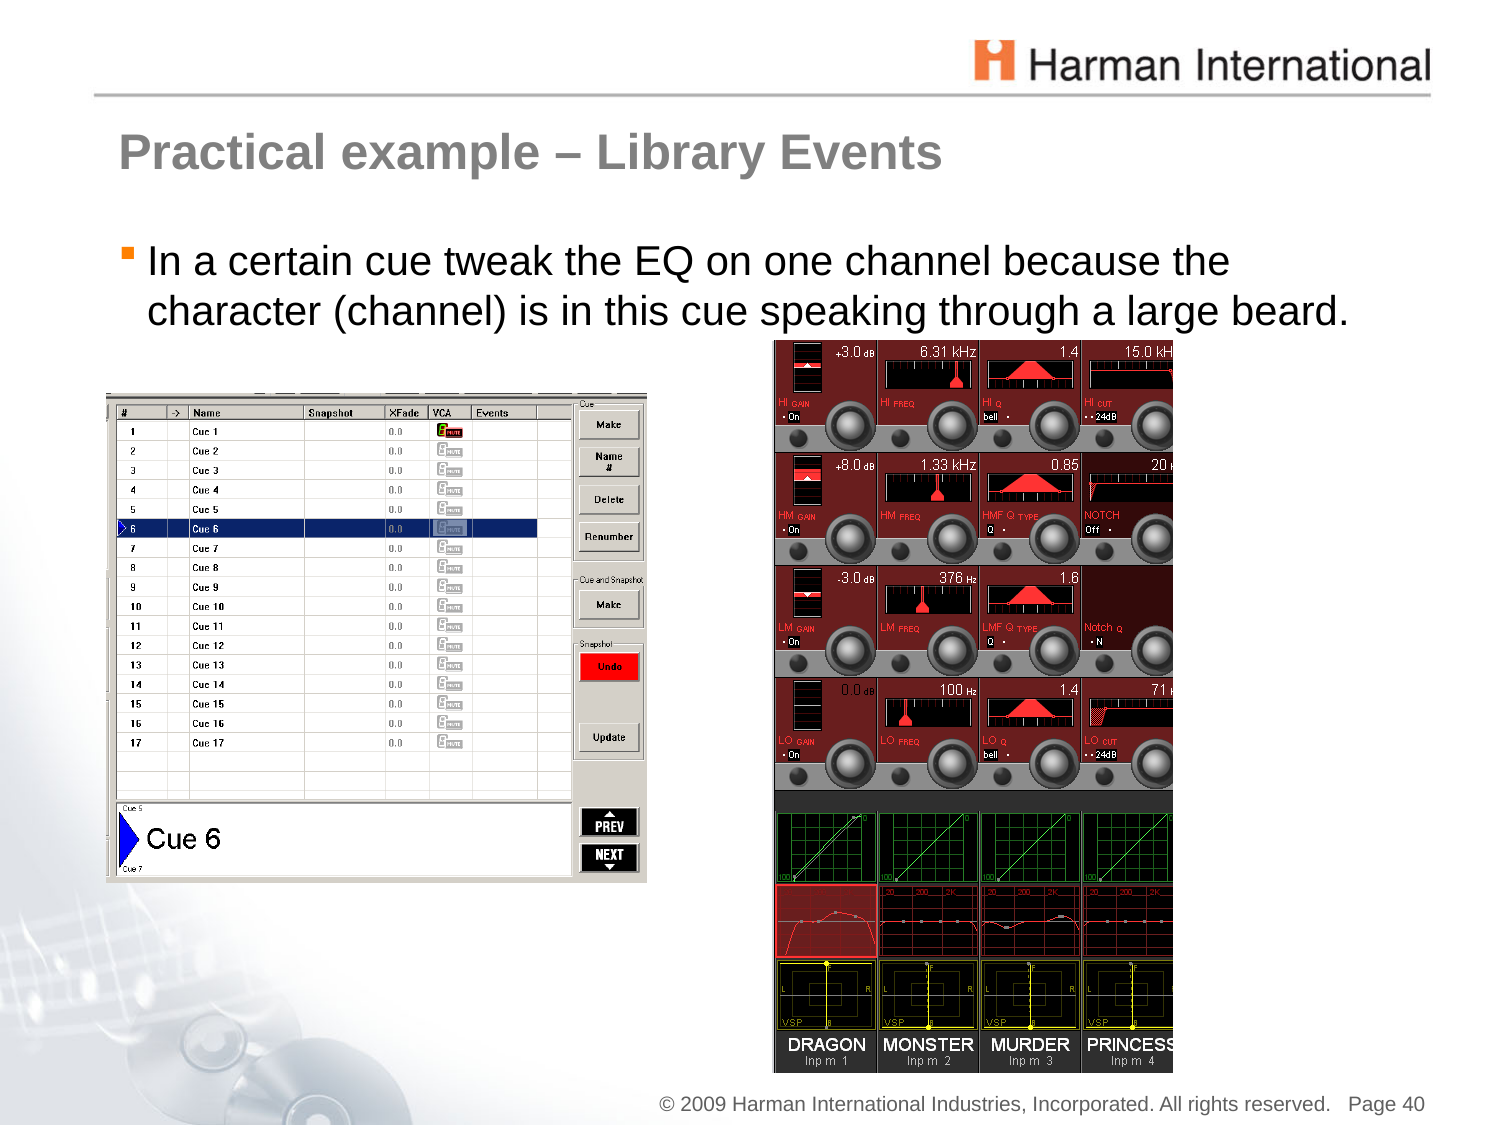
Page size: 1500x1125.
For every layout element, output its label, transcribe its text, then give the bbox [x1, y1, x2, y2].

list In a certain cue tweak the EQ on one channel because the character (channel) is in this cue speaking through a large beard. [103, 225, 1428, 903]
picture [0, 0, 1500, 1125]
title Practical example – Library Events [103, 111, 1428, 188]
